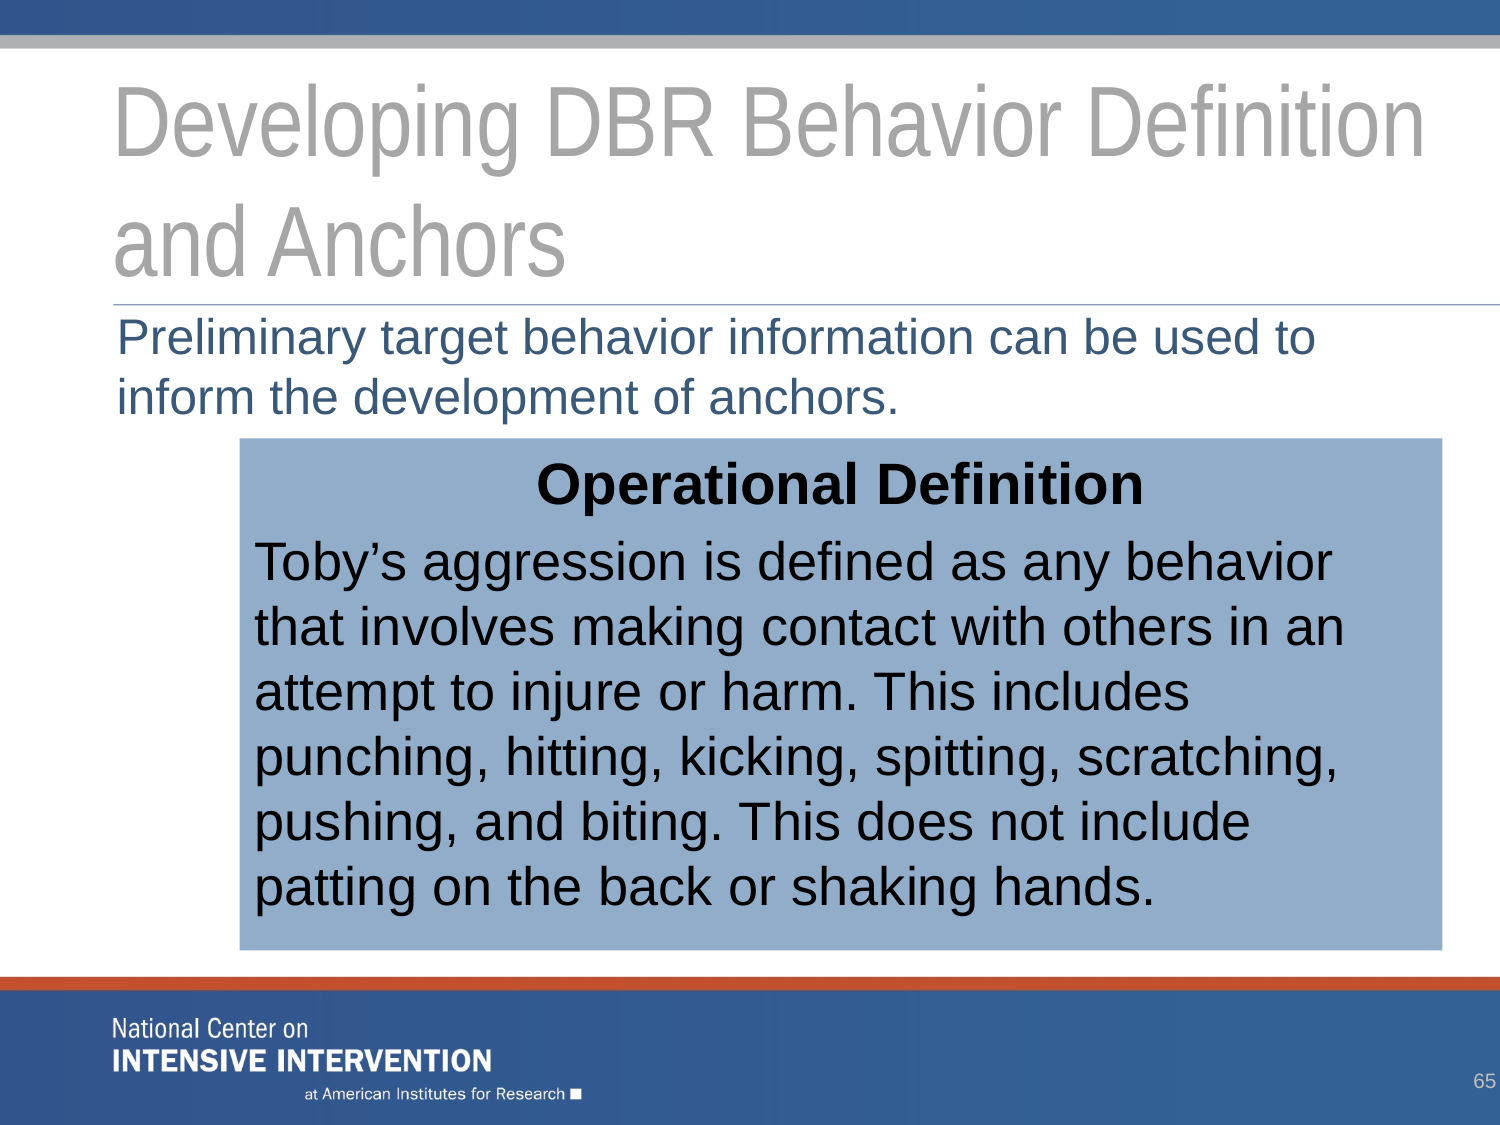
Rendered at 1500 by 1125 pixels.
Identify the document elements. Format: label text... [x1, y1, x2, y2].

text_box 65 [1401, 1067, 1497, 1093]
picture [0, 0, 1500, 1125]
text_box Operational Definition Toby’s aggression is defined as any behavior that involves making contact with others in an attempt to injure or harm. This includes punching, hitting, kicking, spitting, scratching, pushing, and biting. This does not include patting on the back or shaking hands. [239, 438, 1443, 951]
list Preliminary target behavior information can be used to inform the development of anchors. [116, 304, 1320, 573]
title Developing DBR Behavior Definition and Anchors [112, 51, 1463, 297]
